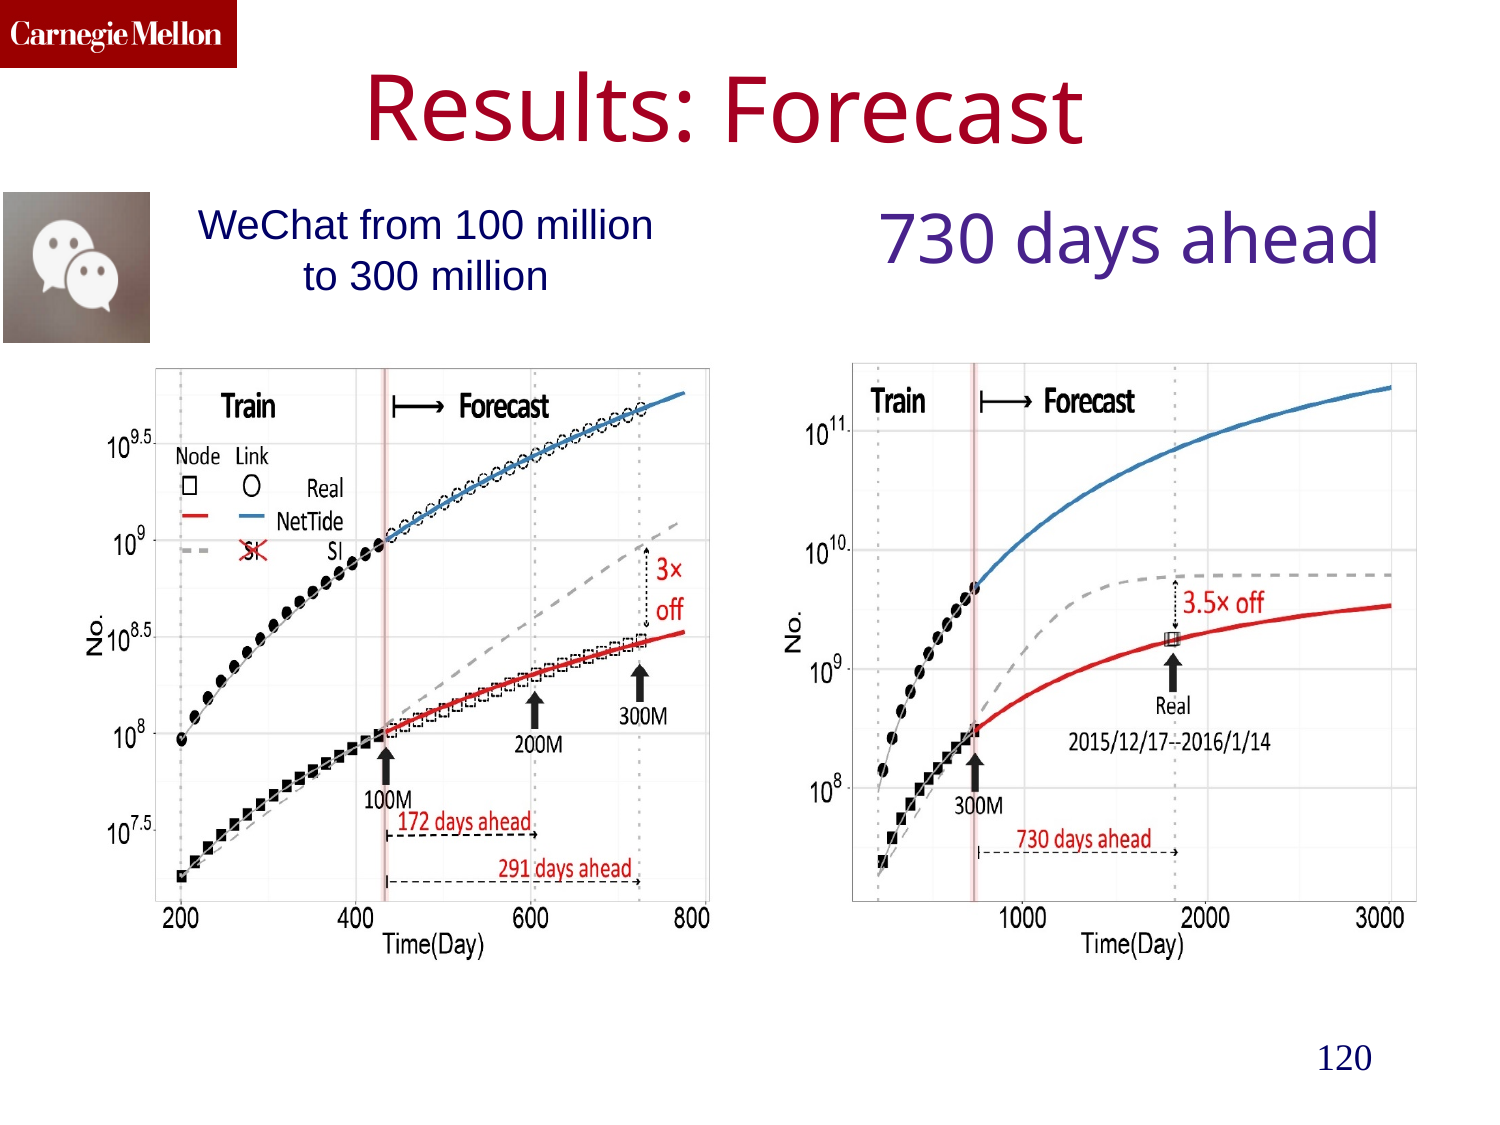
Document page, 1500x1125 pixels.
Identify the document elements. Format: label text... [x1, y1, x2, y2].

slide_number 120 [1074, 1024, 1388, 1101]
picture [79, 362, 715, 963]
picture [0, 0, 237, 68]
text_box 730 days ahead [758, 196, 1500, 286]
picture [781, 362, 1418, 963]
text_box Results: Forecast [355, 41, 1093, 170]
text_box WeChat from 100 million to 300 million [182, 190, 670, 306]
picture [3, 192, 150, 344]
